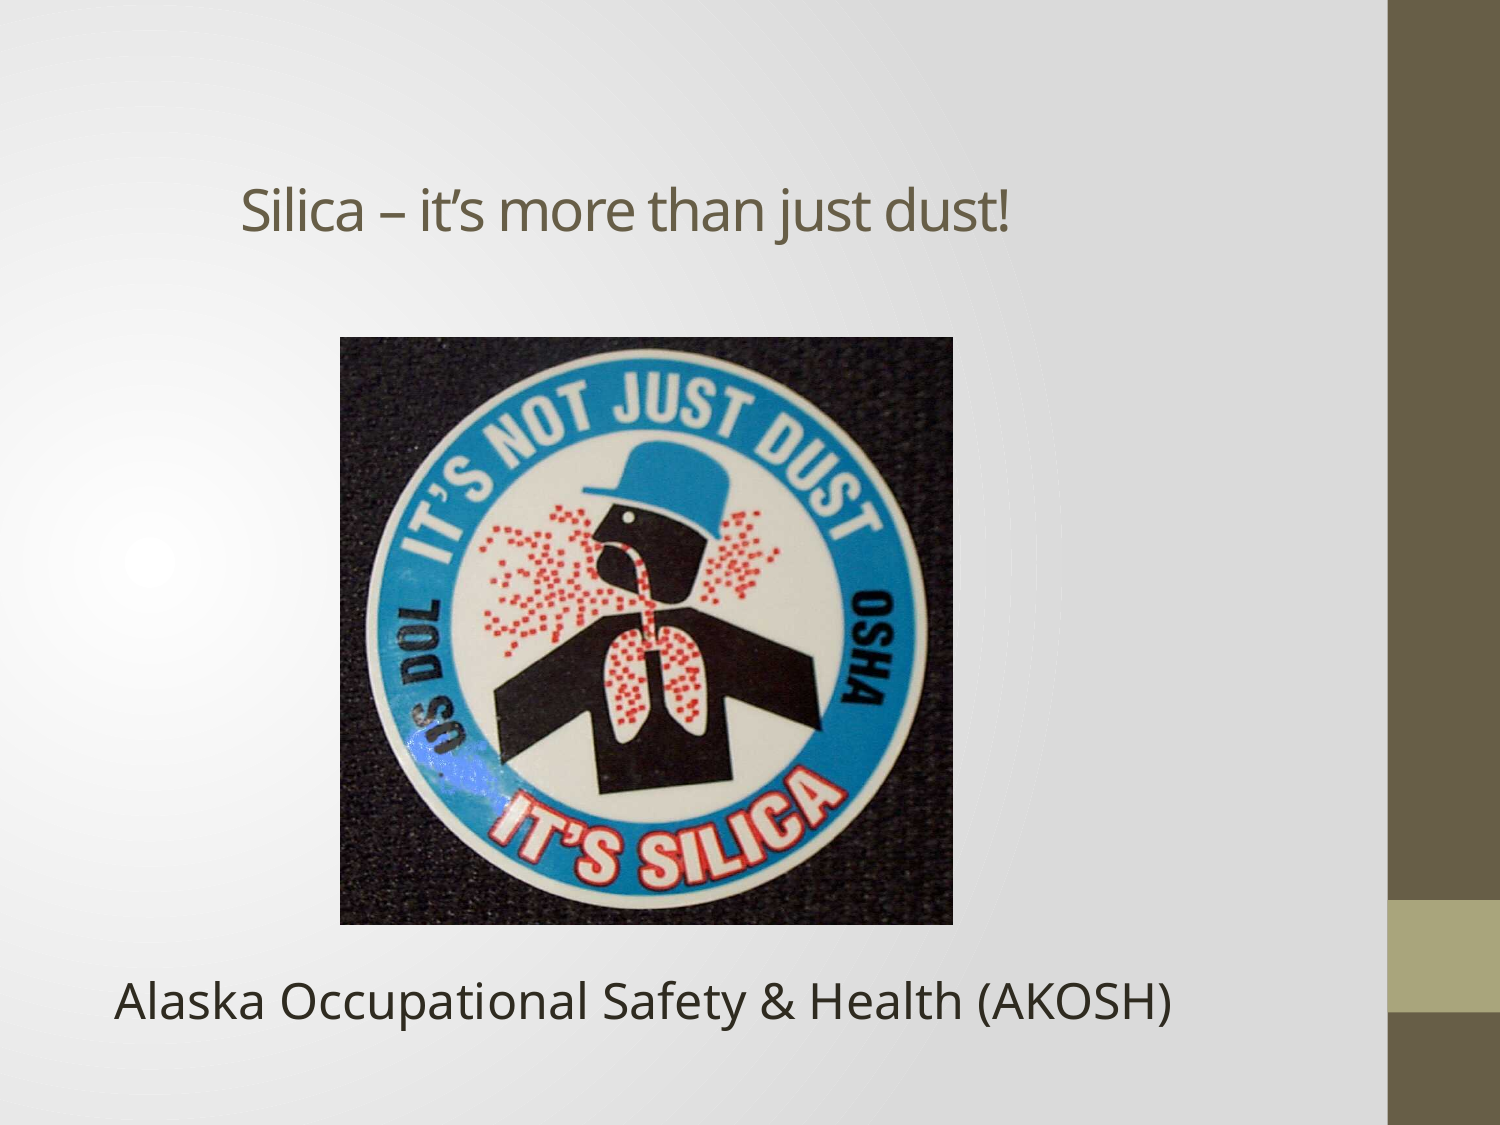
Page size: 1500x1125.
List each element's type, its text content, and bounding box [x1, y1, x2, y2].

text_box Alaska Occupational Safety & Health (AKOSH) [99, 962, 1413, 1038]
title Silica – it’s more than just dust! [225, 149, 1238, 251]
picture [339, 336, 954, 925]
